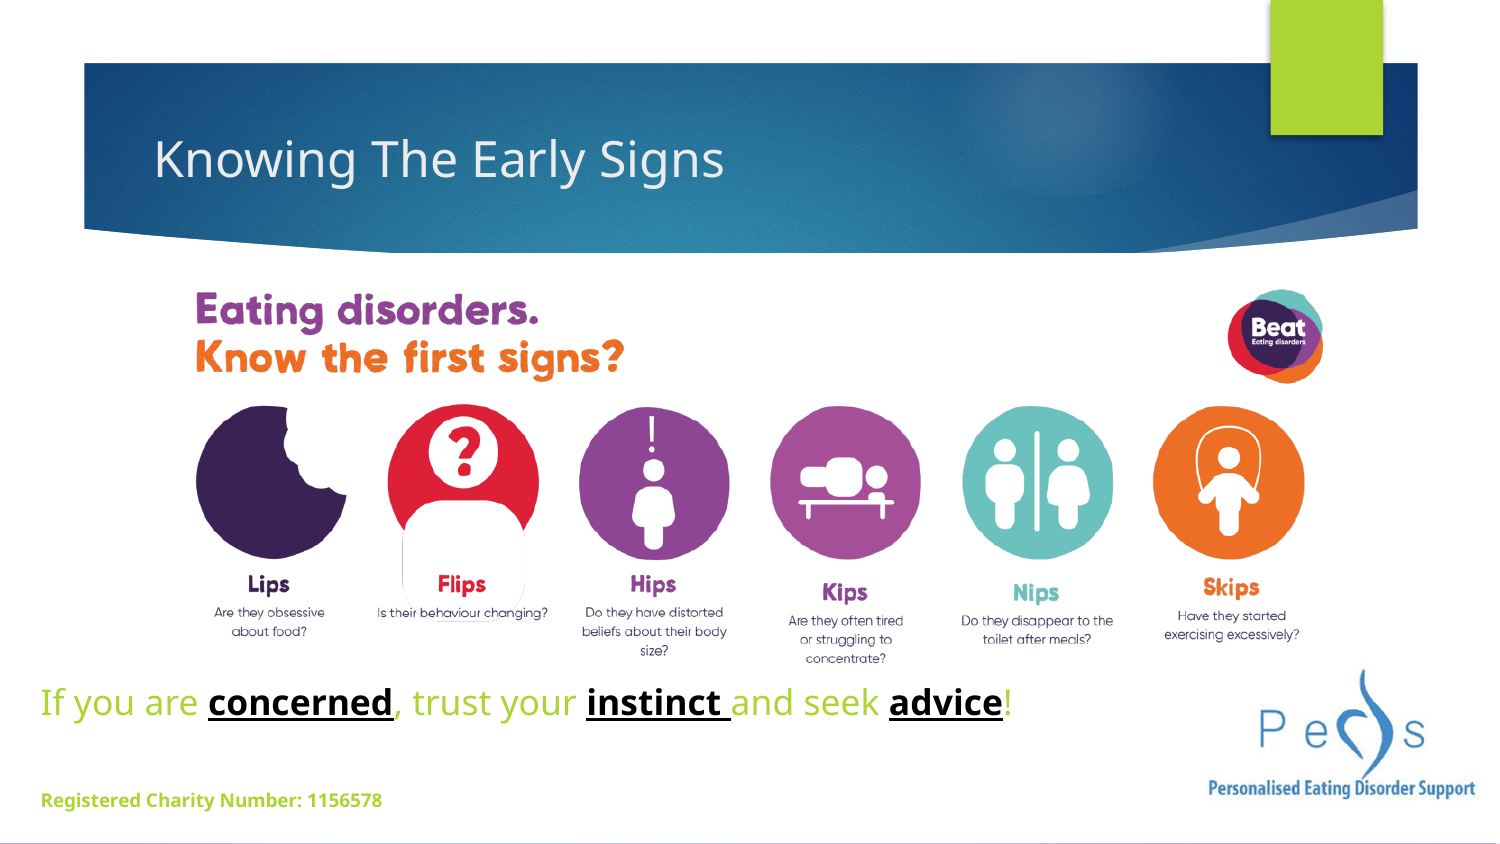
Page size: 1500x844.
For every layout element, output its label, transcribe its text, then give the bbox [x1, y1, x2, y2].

text_box If you are concerned, trust your instinct and seek advice! [25, 670, 1192, 766]
picture [85, 64, 1486, 810]
title Knowing The Early Signs [142, 114, 1183, 202]
text_box Registered Charity Number: 1156578 [25, 781, 870, 819]
